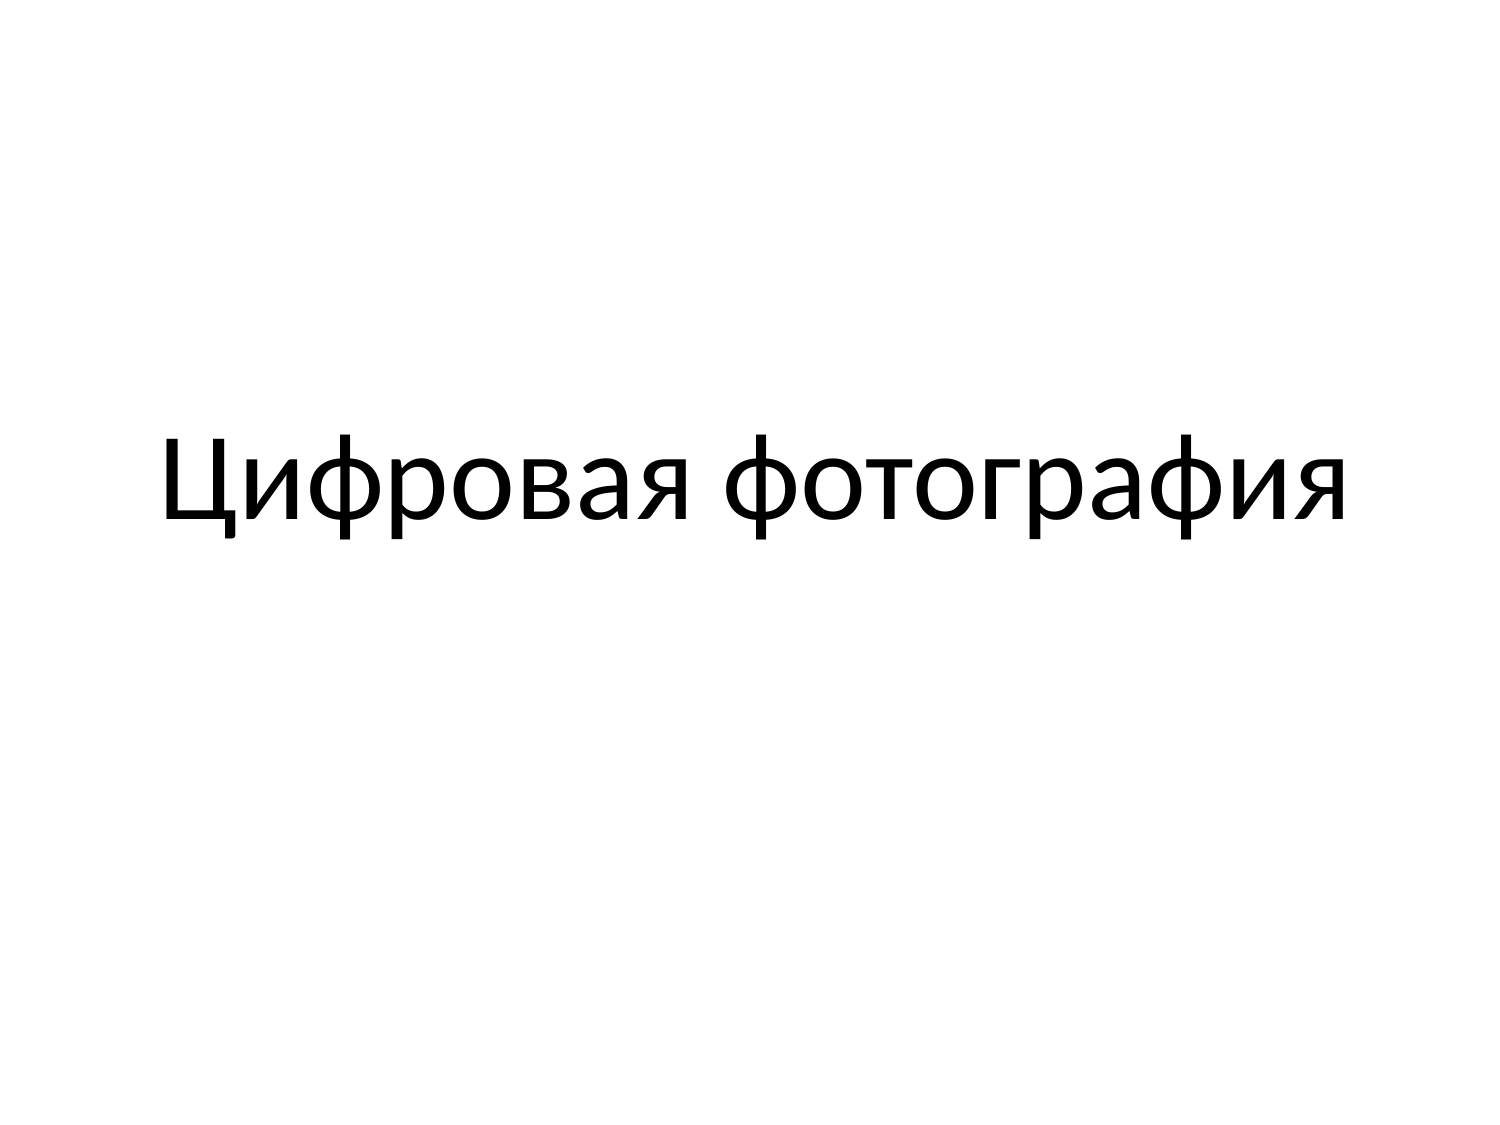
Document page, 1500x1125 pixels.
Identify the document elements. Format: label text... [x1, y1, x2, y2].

title Цифровая фотография [64, 349, 1447, 591]
